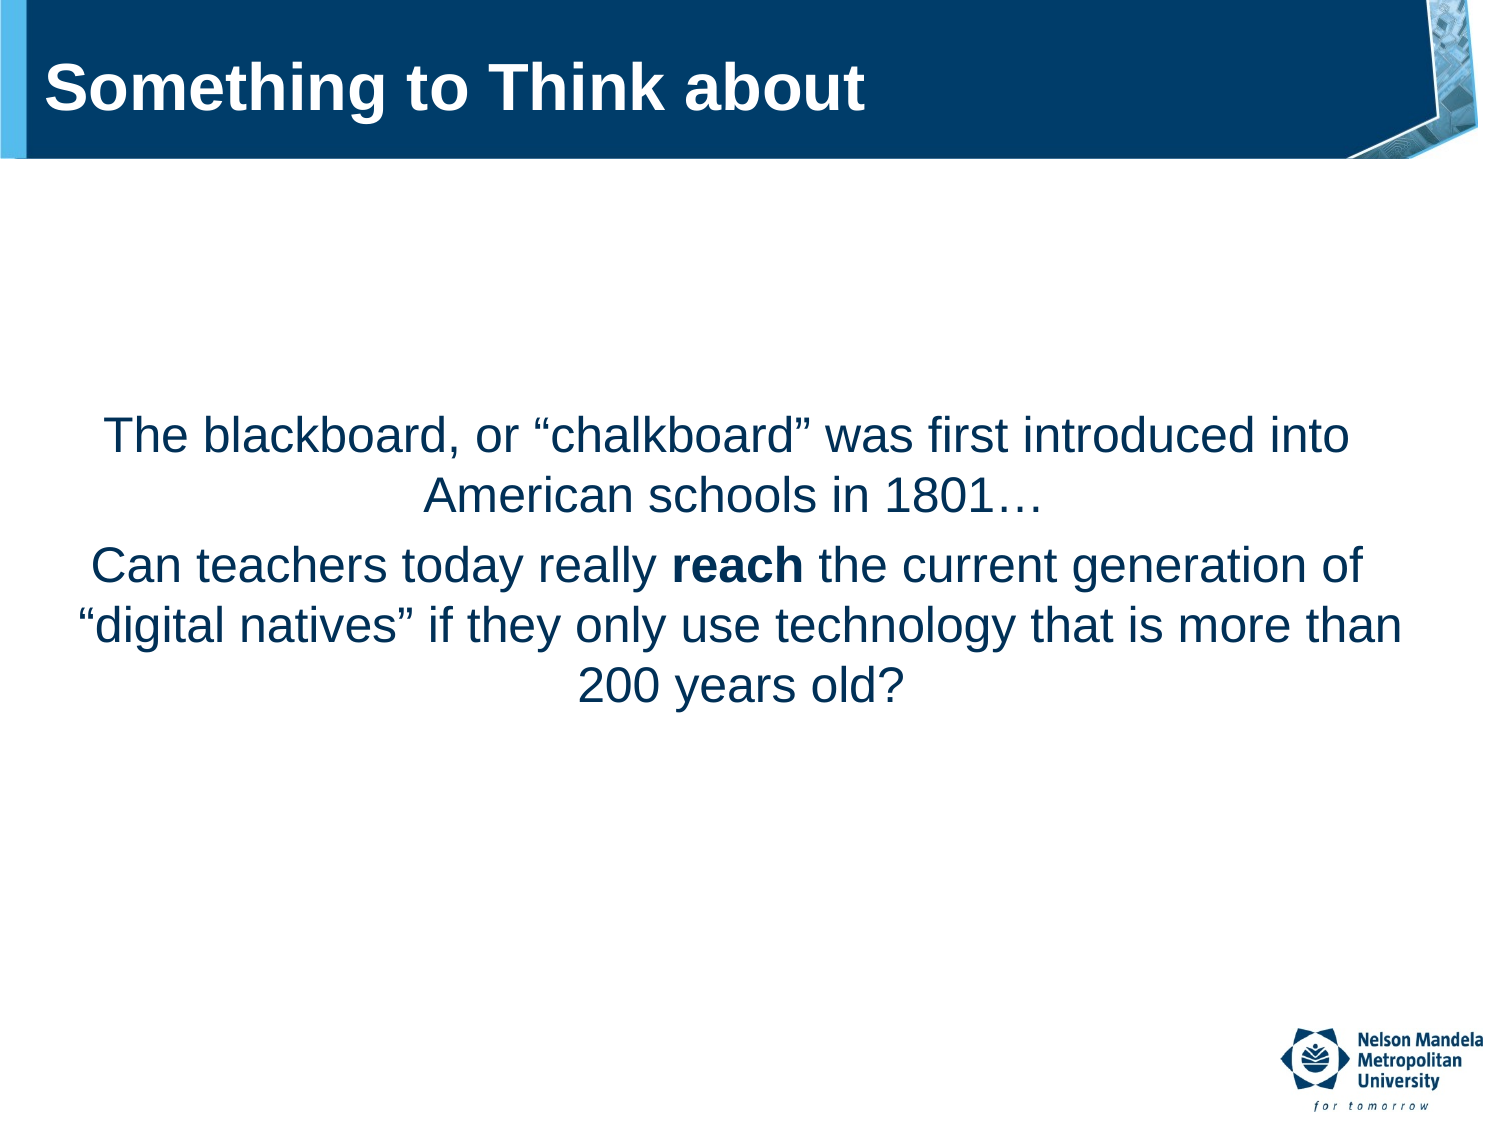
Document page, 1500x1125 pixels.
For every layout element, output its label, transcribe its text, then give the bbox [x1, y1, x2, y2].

picture [1280, 1028, 1483, 1112]
title Something to Think about [29, 19, 1404, 149]
picture [0, 0, 1478, 159]
list The blackboard, or “chalkboard” was first introduced into American schools in 1801… Can teachers today really reach the current generation of “digital natives” if they only use technology that is more than 200 years old? [29, 184, 1425, 1005]
